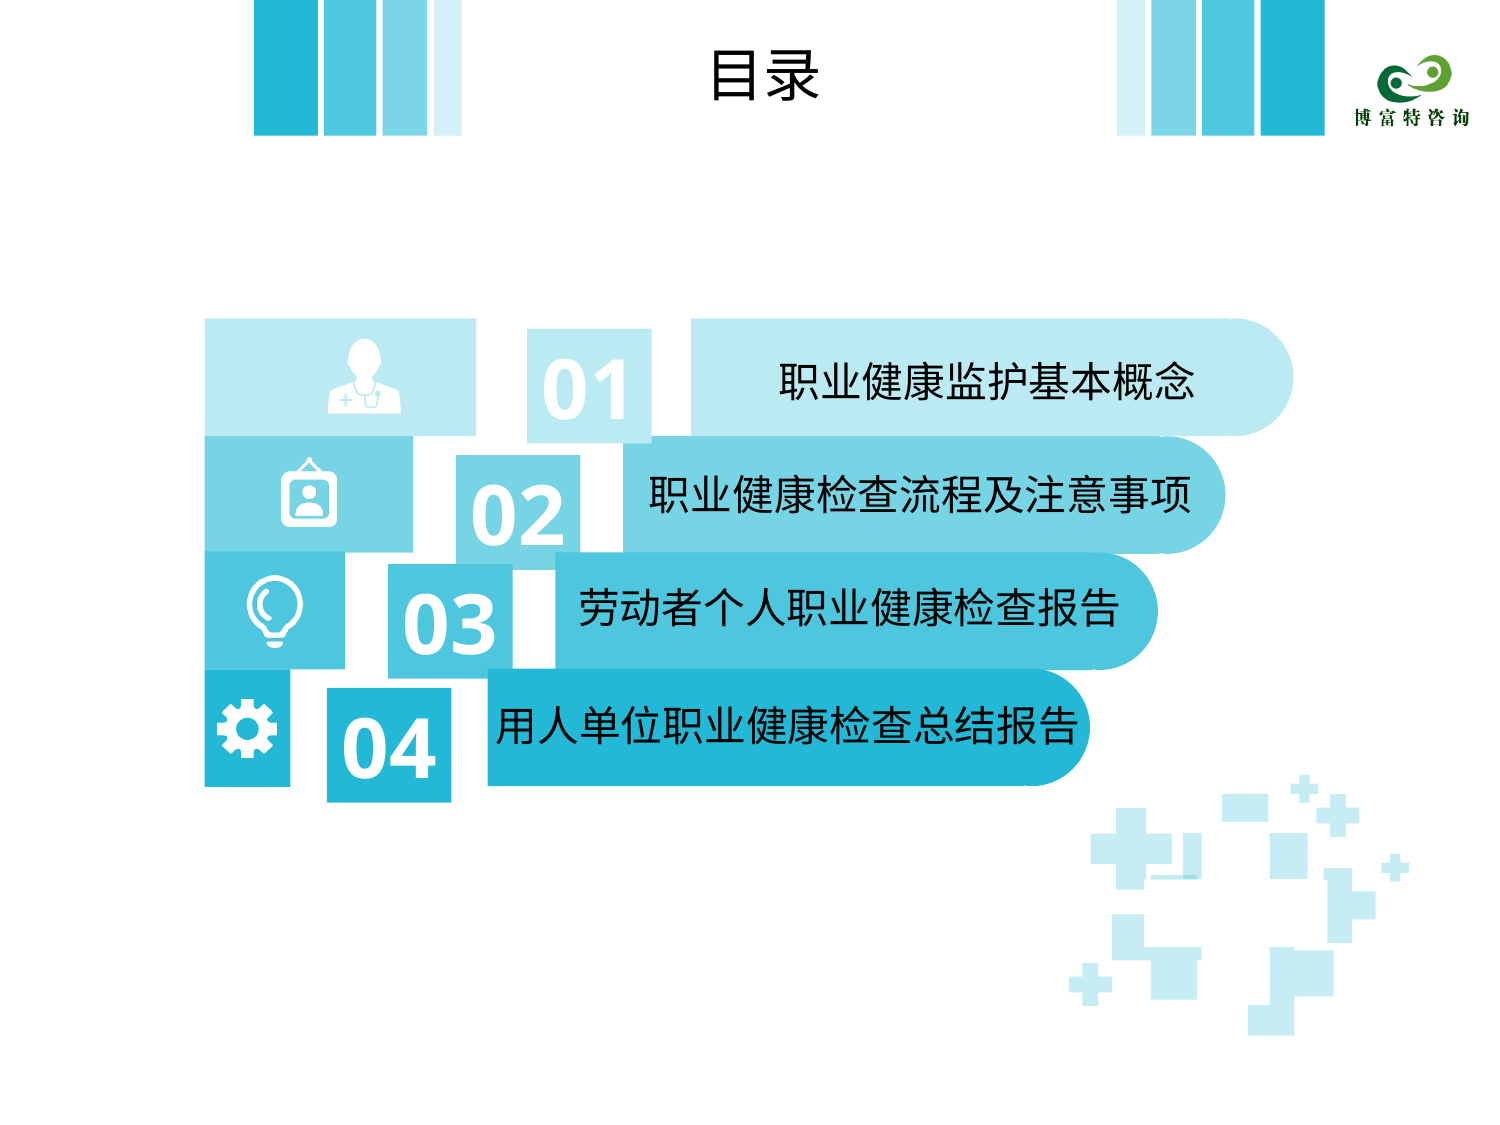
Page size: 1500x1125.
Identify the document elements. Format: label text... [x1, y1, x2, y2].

text_box 用人单位职业健康检查总结报告 [480, 692, 1096, 758]
text_box [204, 679, 291, 787]
picture [217, 698, 277, 758]
picture [1340, 54, 1488, 129]
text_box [204, 318, 1294, 671]
text_box [487, 680, 1079, 692]
text_box [487, 758, 1082, 787]
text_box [253, 0, 1325, 136]
text_box 04 [326, 687, 452, 803]
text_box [1068, 774, 1410, 1036]
